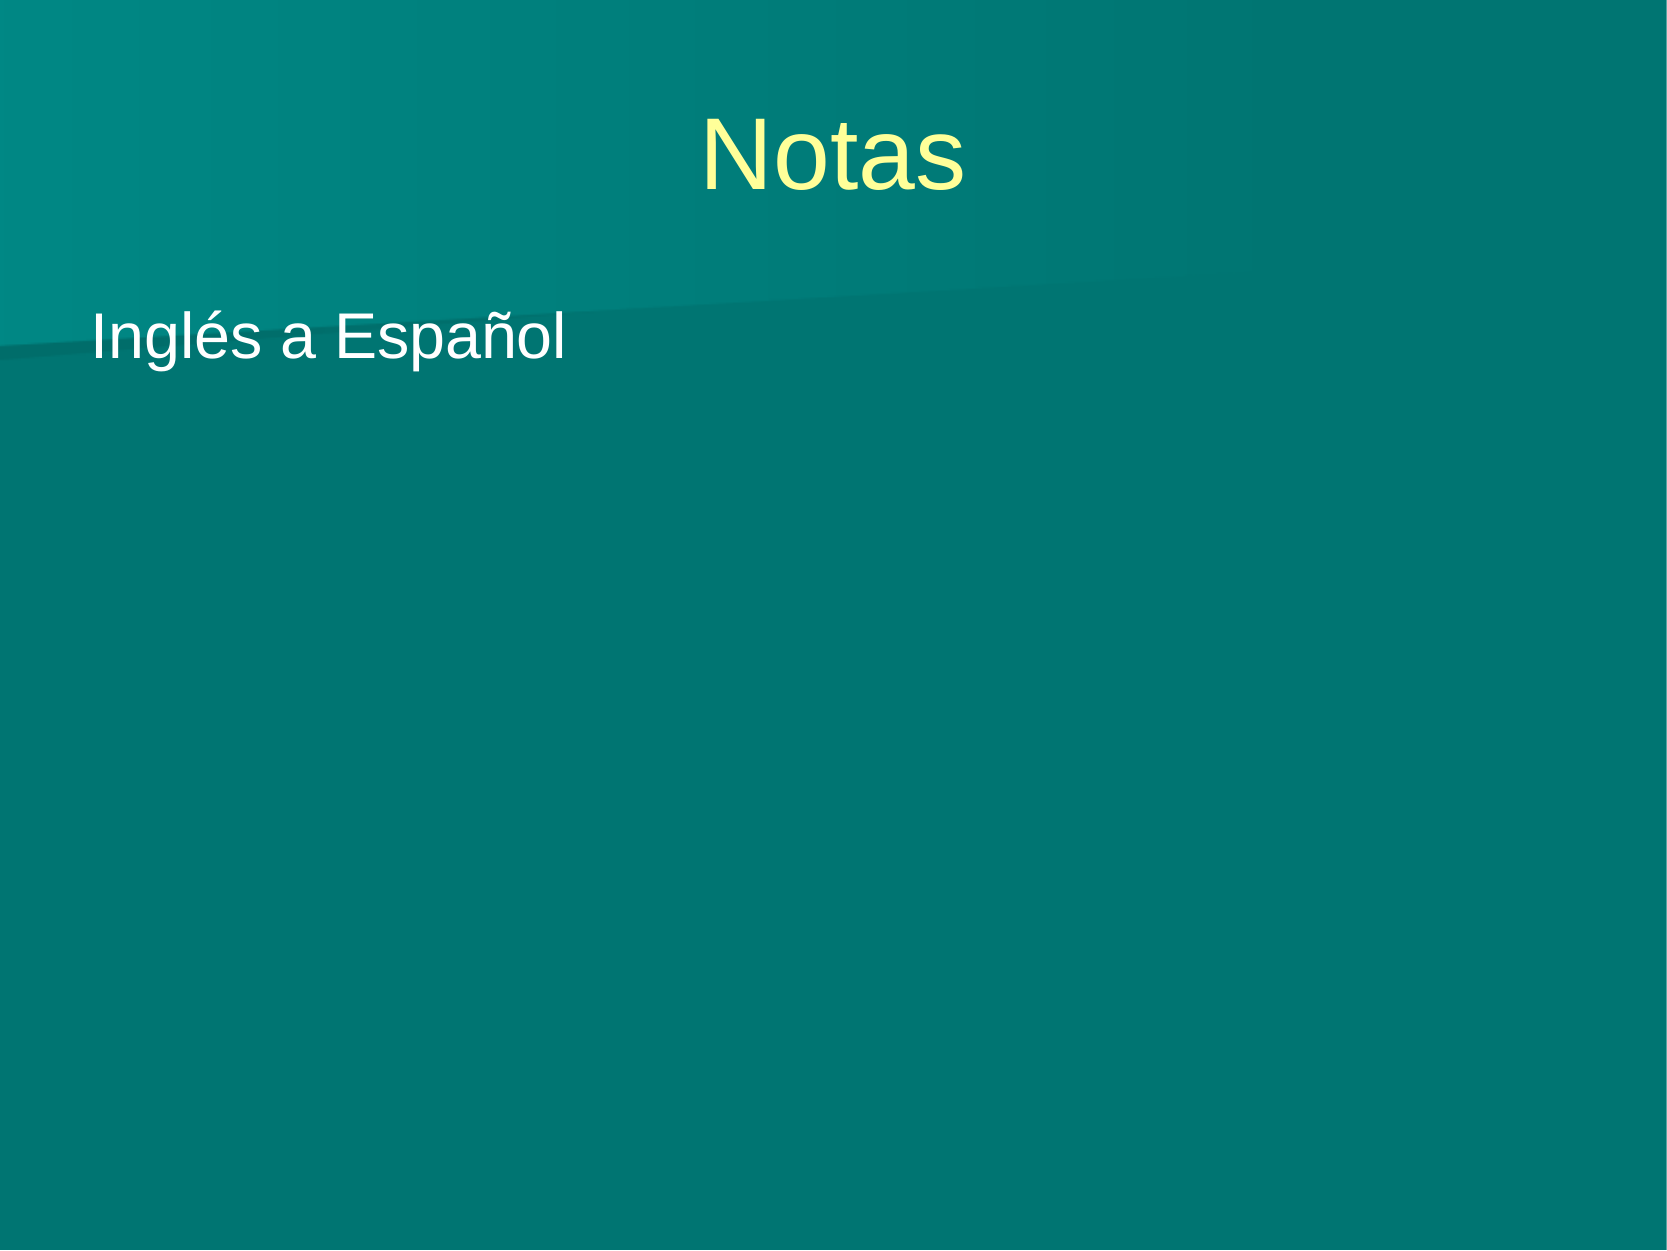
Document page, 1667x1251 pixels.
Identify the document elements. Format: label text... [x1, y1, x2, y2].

subtitle Inglés a Español [90, 300, 1577, 1103]
title Notas [90, 58, 1577, 250]
picture [0, 0, 1667, 1250]
